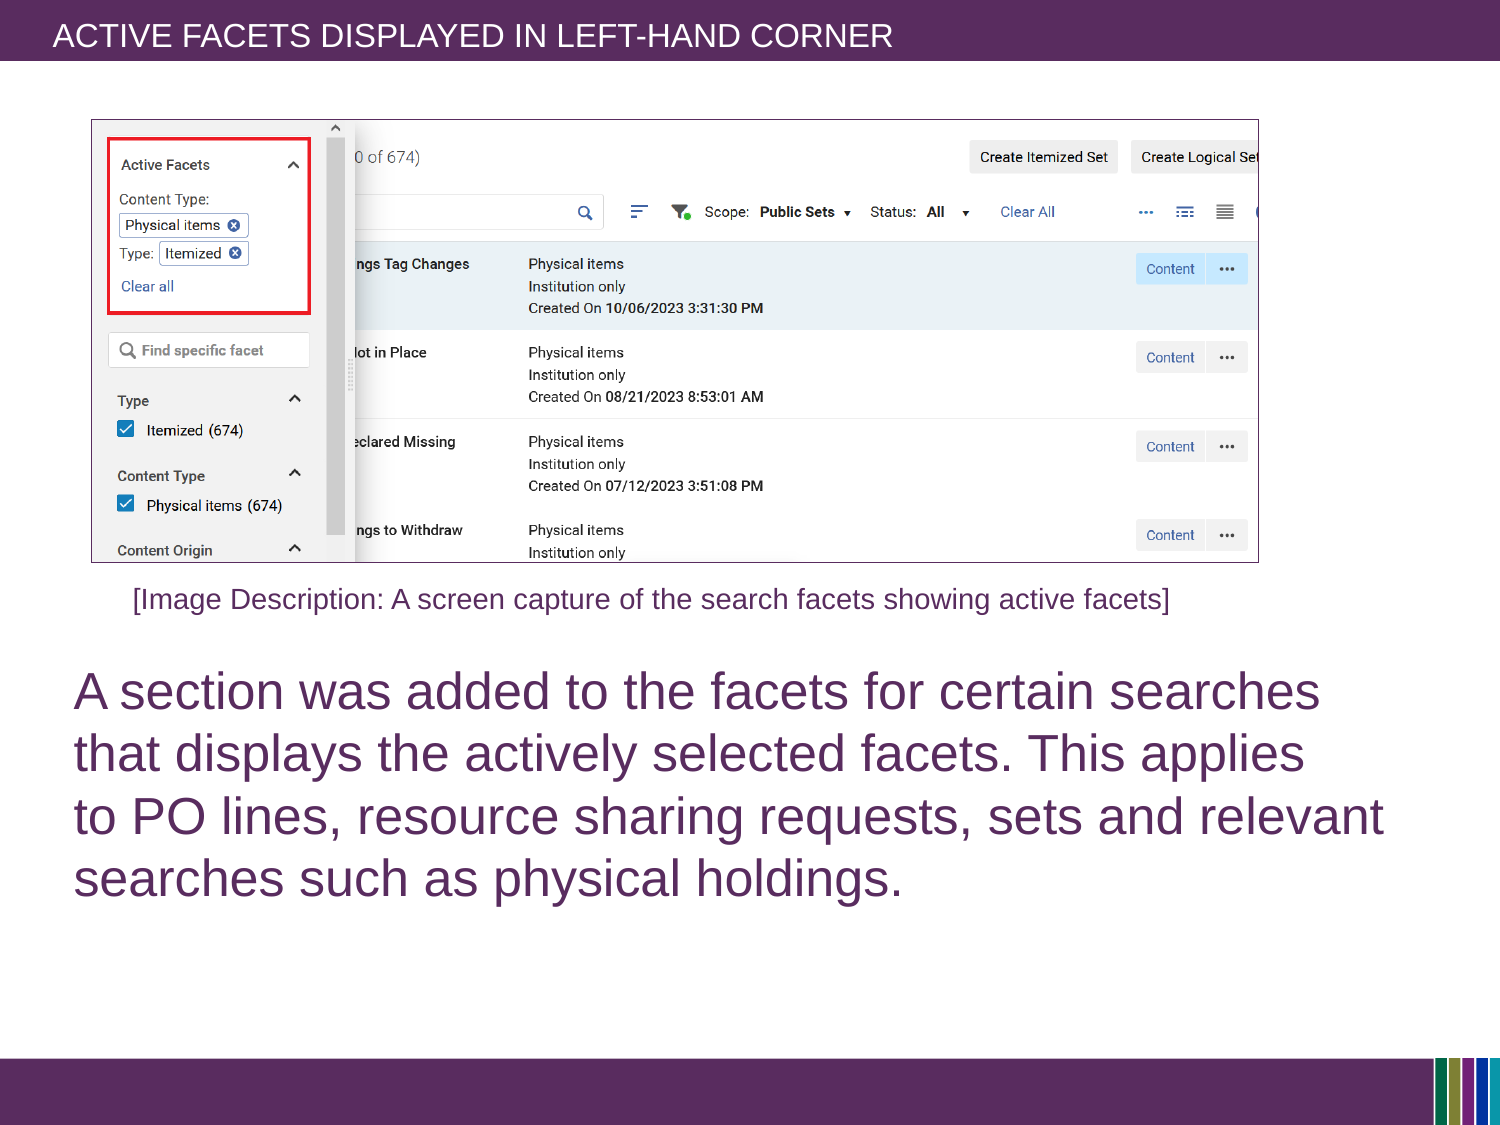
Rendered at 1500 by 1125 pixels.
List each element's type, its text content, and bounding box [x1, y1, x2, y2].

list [90, 119, 1259, 563]
list [Image Description: A screen capture of the search facets showing active facets] [117, 572, 1500, 646]
list A section was added to the facets for certain searches that displays the actively selected facets. This applies to PO lines, resource sharing requests, sets and relevant searches such as physical holdings. [58, 649, 1432, 941]
title Active Facets Displayed IN left-hand Corner [37, 0, 1388, 84]
